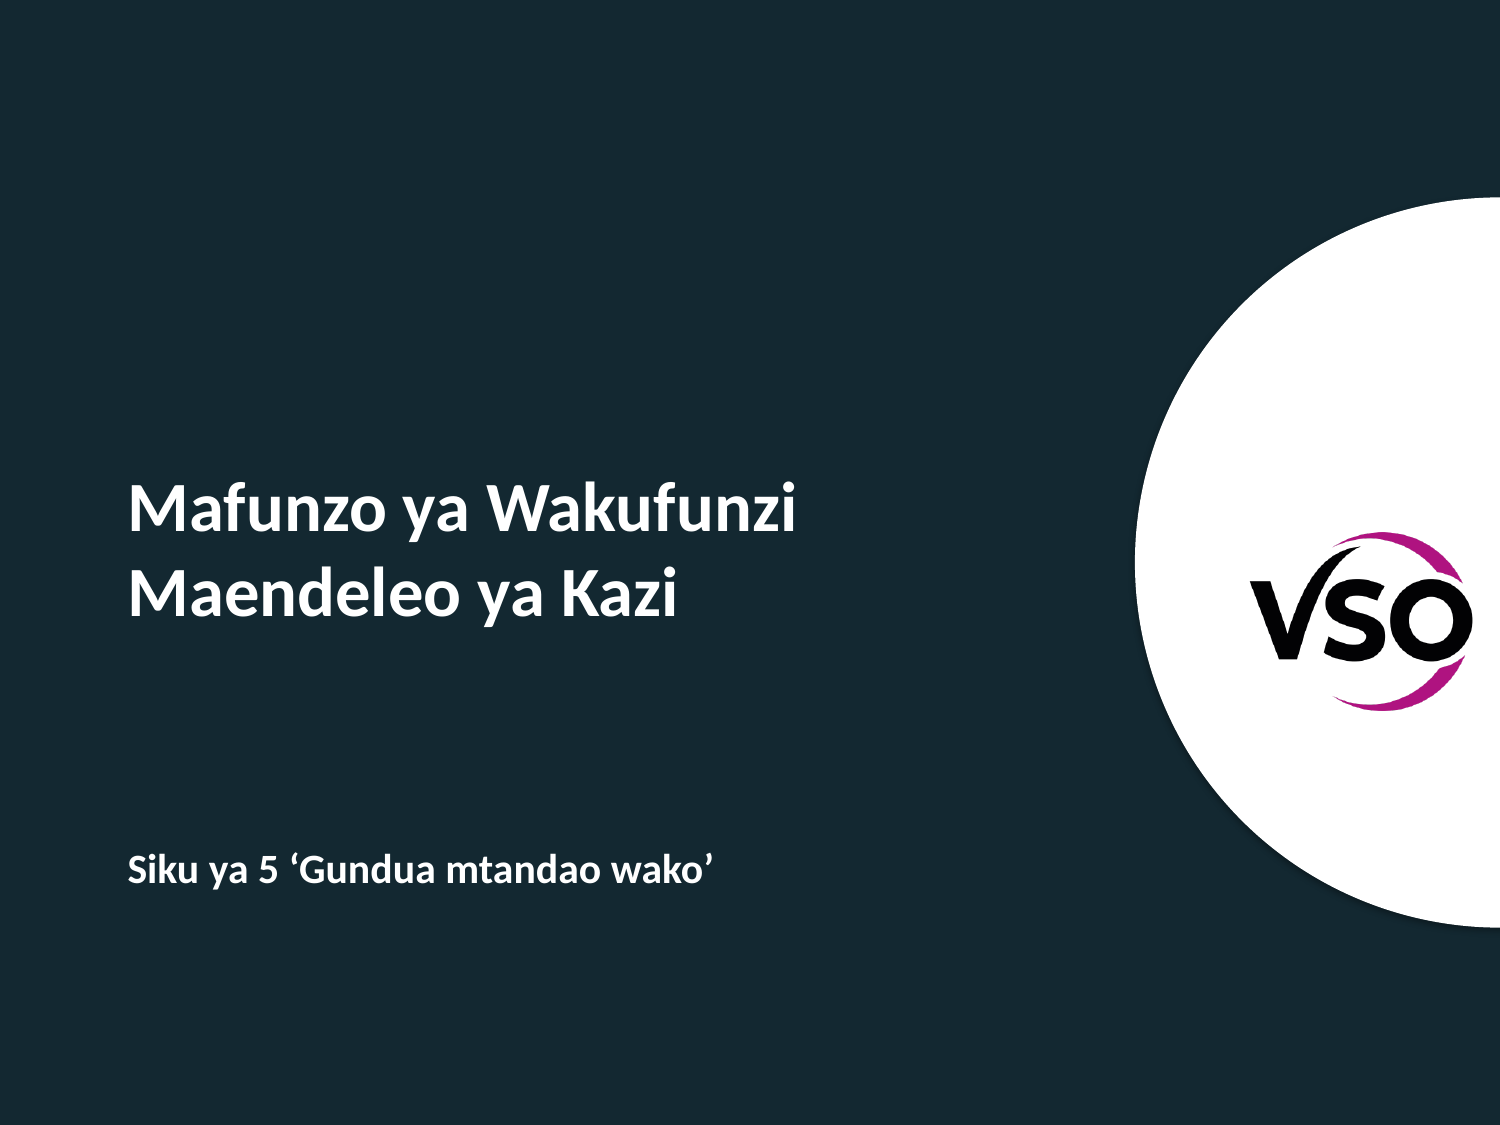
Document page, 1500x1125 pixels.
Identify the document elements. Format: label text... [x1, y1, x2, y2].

text_box [1134, 196, 1500, 929]
text_box Siku ya 5 ‘Gundua mtandao wako’ [112, 753, 903, 972]
title Mafunzo ya Wakufunzi Maendeleo ya Kazi [112, 453, 1071, 639]
picture [1210, 501, 1500, 739]
